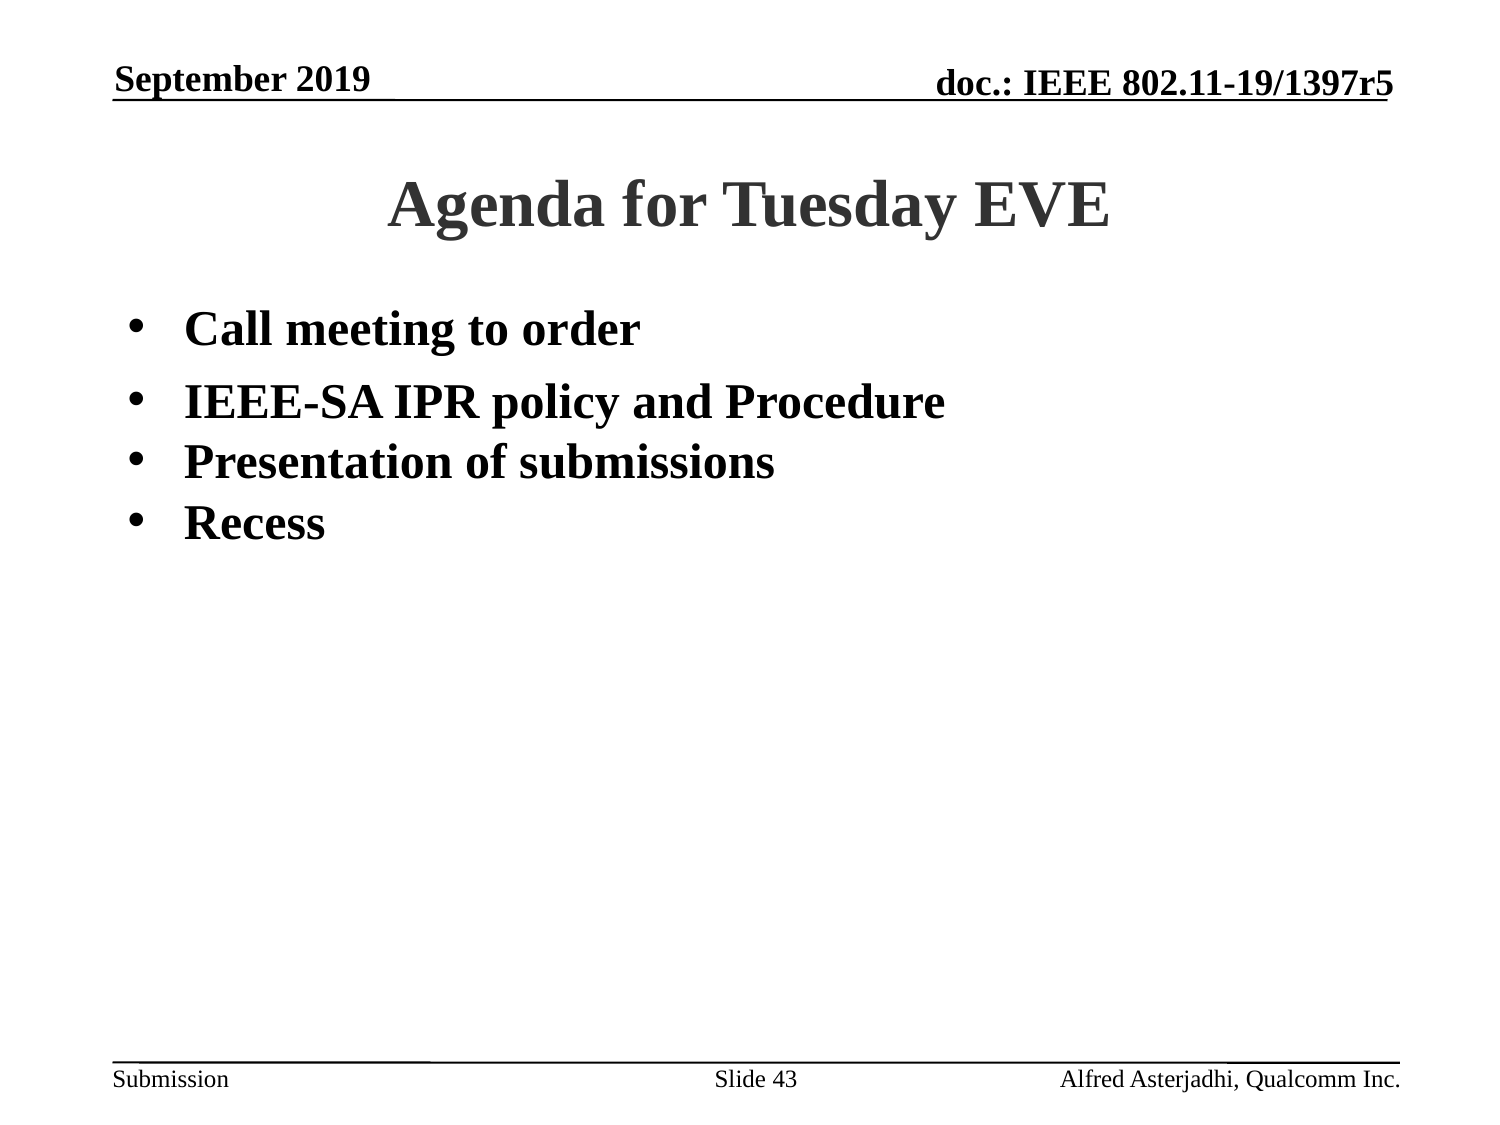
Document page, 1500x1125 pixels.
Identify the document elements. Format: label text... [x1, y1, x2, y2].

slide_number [114, 54, 423, 100]
list Call meeting to order IEEE-SA IPR policy and Procedure Presentation of submissions Recess [112, 299, 1388, 975]
footer Alfred Asterjadhi, Qualcomm Inc. [878, 1061, 1402, 1093]
title Agenda for Tuesday EVE [62, 112, 1438, 288]
slide_number Slide 43 [712, 1061, 800, 1123]
